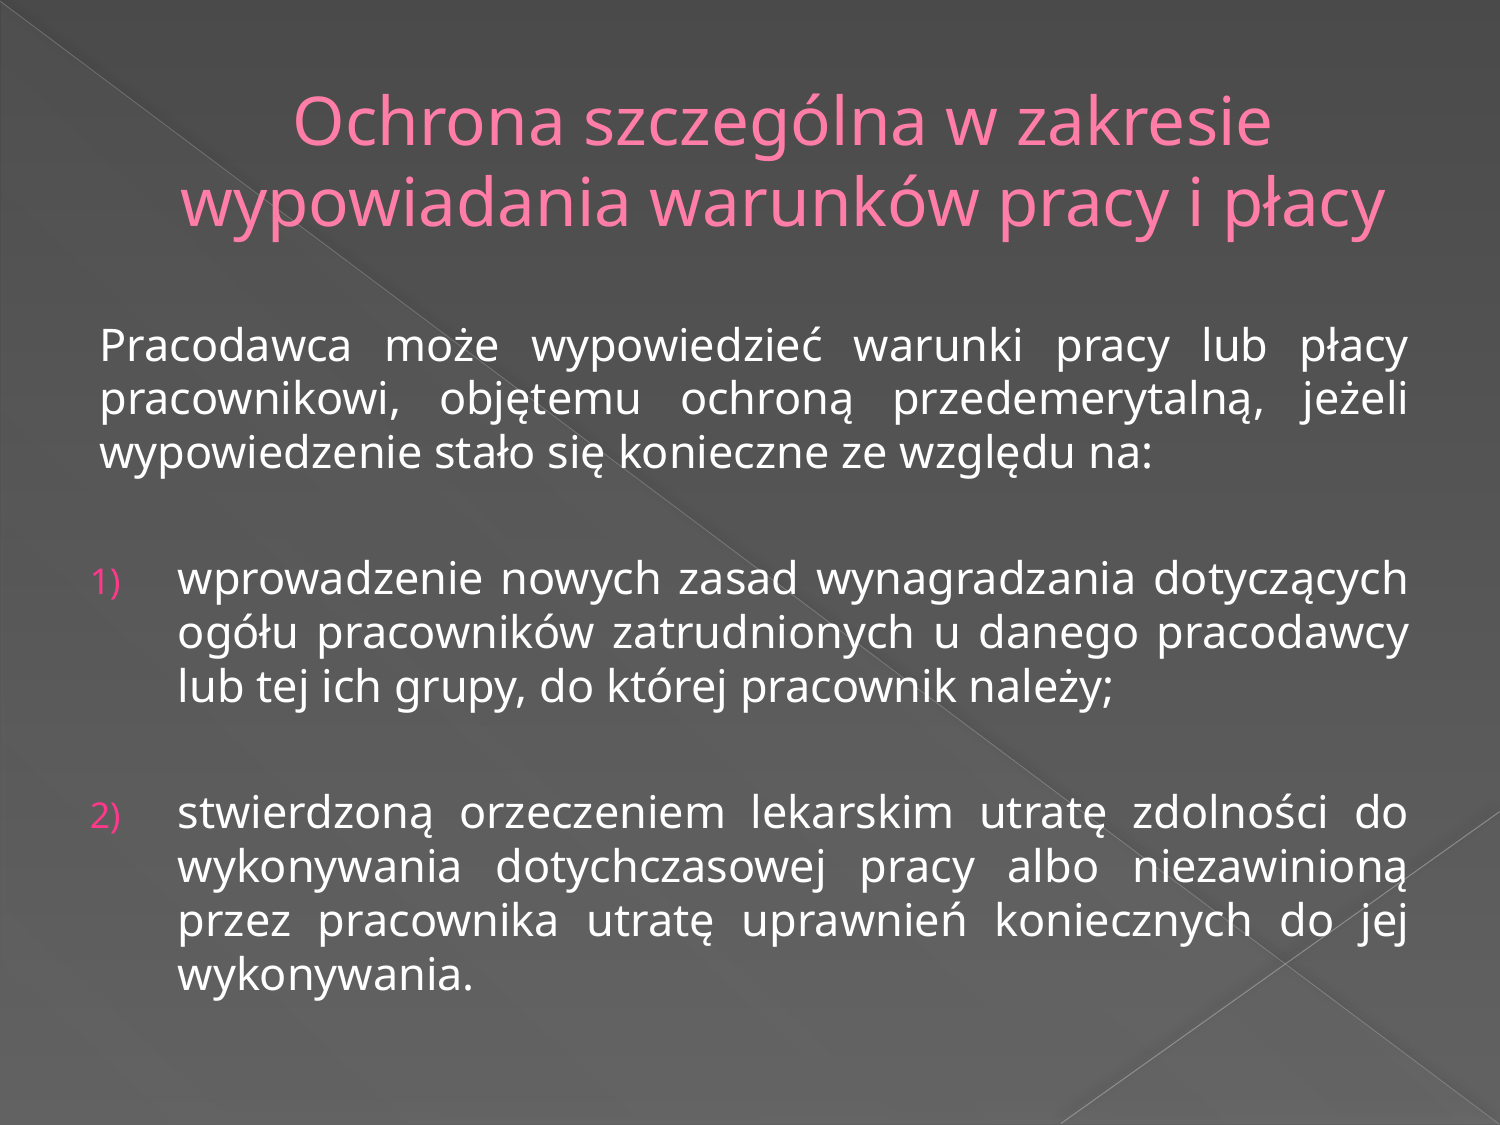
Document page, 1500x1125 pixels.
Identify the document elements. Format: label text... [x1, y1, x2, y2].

list Pracodawca może wypowiedzieć warunki pracy lub płacy pracownikowi, objętemu ochroną przedemerytalną, jeżeli wypowiedzenie stało się konieczne ze względu na: wprowadzenie nowych zasad wynagradzania dotyczących ogółu pracowników zatrudnionych u danego pracodawcy lub tej ich grupy, do której pracownik należy; stwierdzoną orzeczeniem lekarskim utratę zdolności do wykonywania dotychczasowej pracy albo niezawinioną przez pracownika utratę uprawnień koniecznych do jej wykonywania. [75, 308, 1425, 1059]
title Ochrona szczególna w zakresie wypowiadania warunków pracy i płacy [75, 43, 1425, 274]
